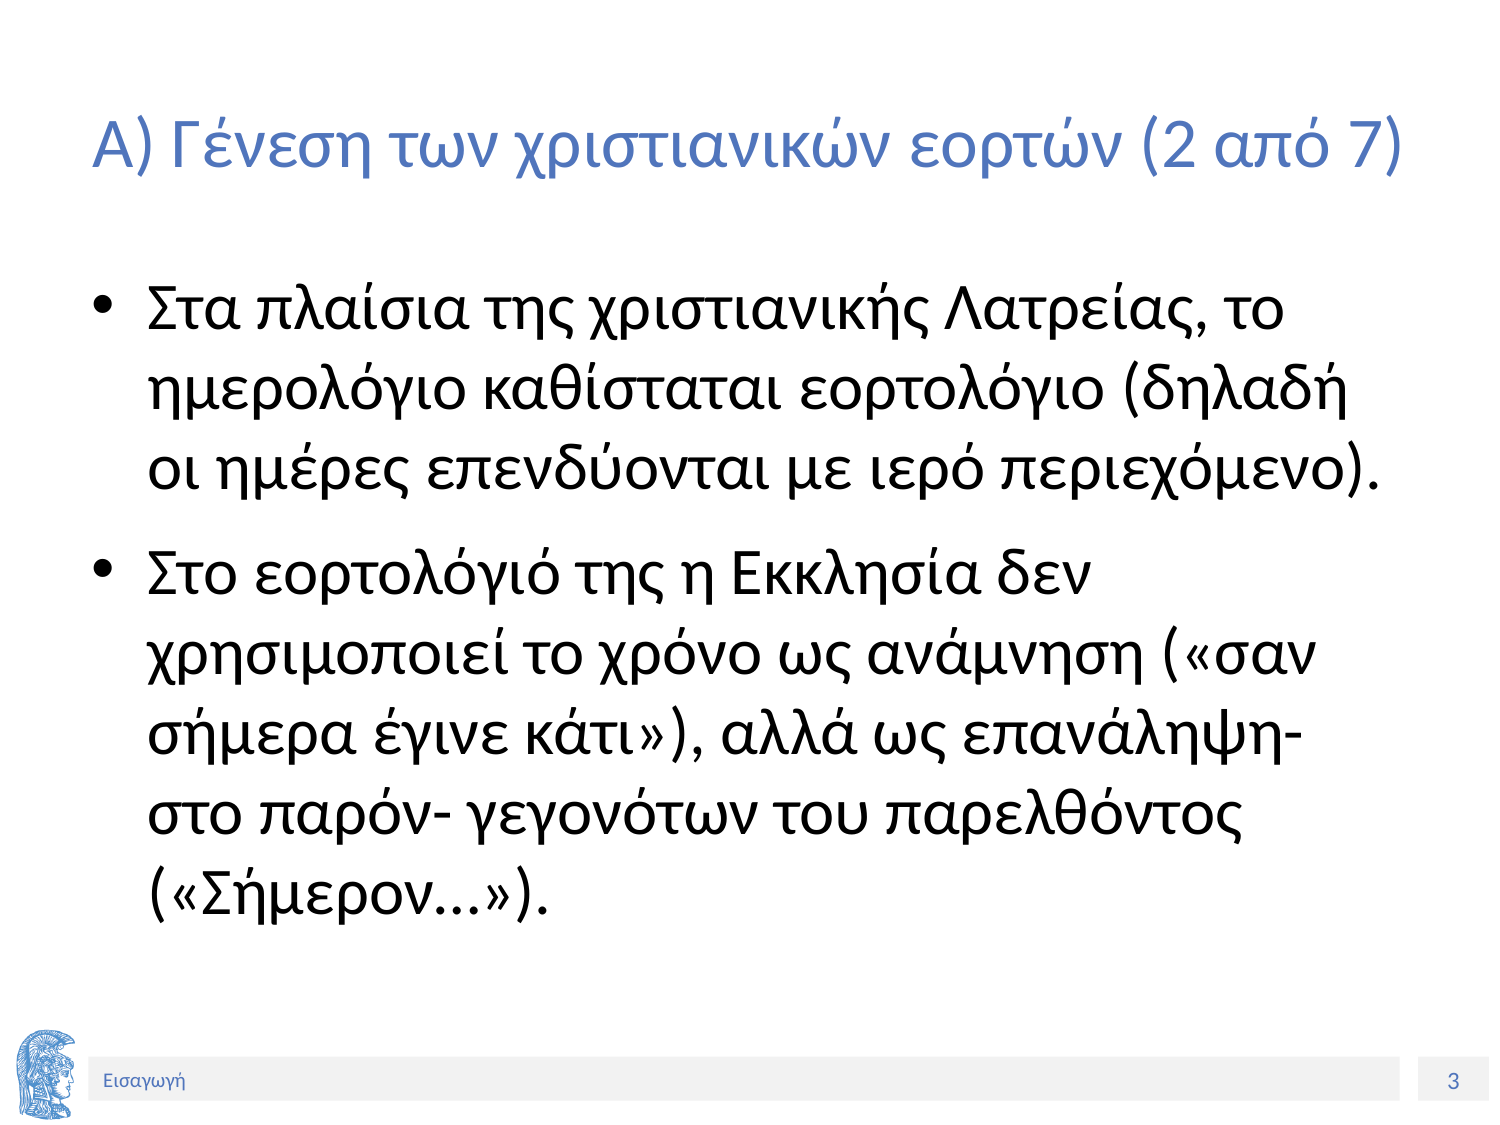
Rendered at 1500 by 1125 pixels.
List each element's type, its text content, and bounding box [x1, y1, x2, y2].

picture [9, 1026, 81, 1120]
title Α) Γένεση των χριστιανικών εορτών (2 από 7) [75, 45, 1425, 233]
list Στα πλαίσια της χριστιανικής Λατρείας, το ημερολόγιο καθίσταται εορτολόγιο (δηλαδή οι ημέρες επενδύονται με ιερό περιεχόμενο). Στο εορτολόγιό της η Εκκλησία δεν χρησιμοποιεί το χρόνο ως ανάμνηση («σαν σήμερα έγινε κάτι»), αλλά ως επανάληψη- στο παρόν- γεγονότων του παρελθόντος («Σήμερον…»). [76, 255, 1427, 998]
